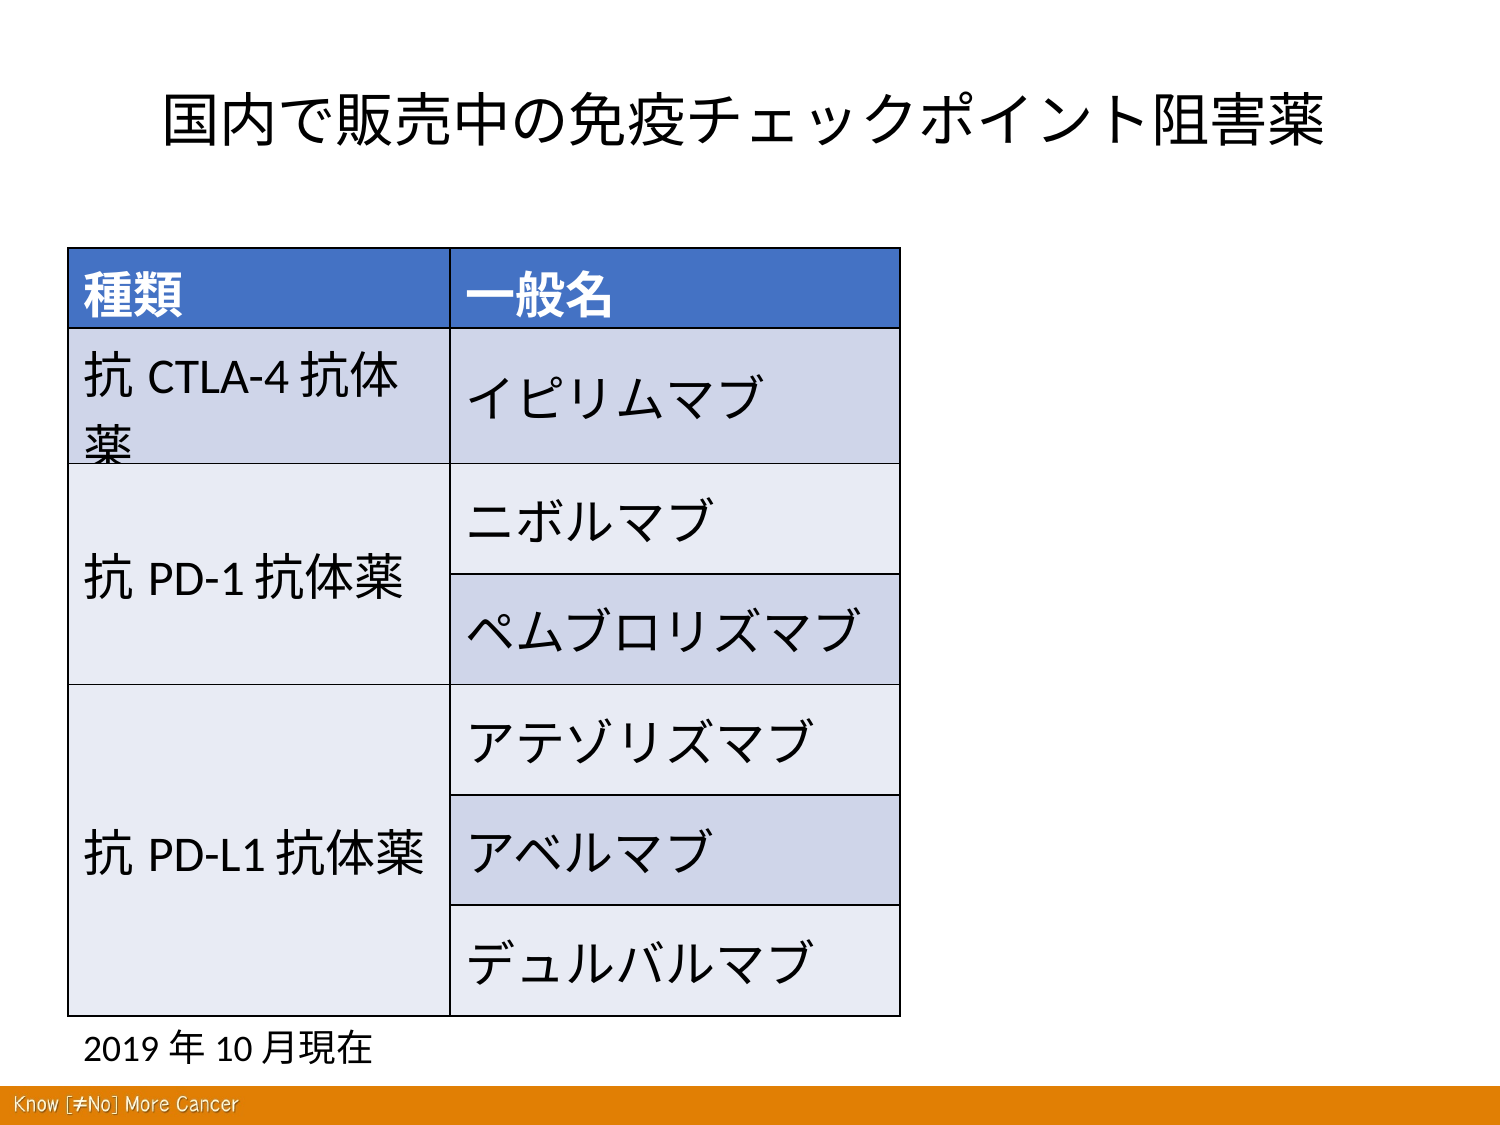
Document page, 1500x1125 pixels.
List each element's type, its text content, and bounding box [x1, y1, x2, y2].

text_box 2019年10月現在 [68, 1016, 422, 1077]
table_cell 抗PD-1抗体薬 [69, 464, 449, 684]
table_cell アベルマブ [451, 796, 899, 904]
table_header 一般名 [451, 249, 899, 327]
table_cell ニボルマブ [451, 464, 899, 573]
table_cell 抗PD-L1抗体薬 [69, 685, 449, 1015]
table_cell 抗CTLA-4抗体薬 [69, 329, 449, 463]
table_header 種類 [69, 249, 449, 327]
table_cell イピリムマブ [451, 329, 899, 463]
table_cell ペムブロリズマブ [451, 575, 899, 684]
table_cell アテゾリズマブ [451, 685, 899, 794]
table_cell デュルバルマブ [451, 906, 899, 1015]
text_box 国内で販売中の免疫チェックポイント阻害薬 [146, 76, 1354, 161]
picture [0, 1086, 1500, 1125]
